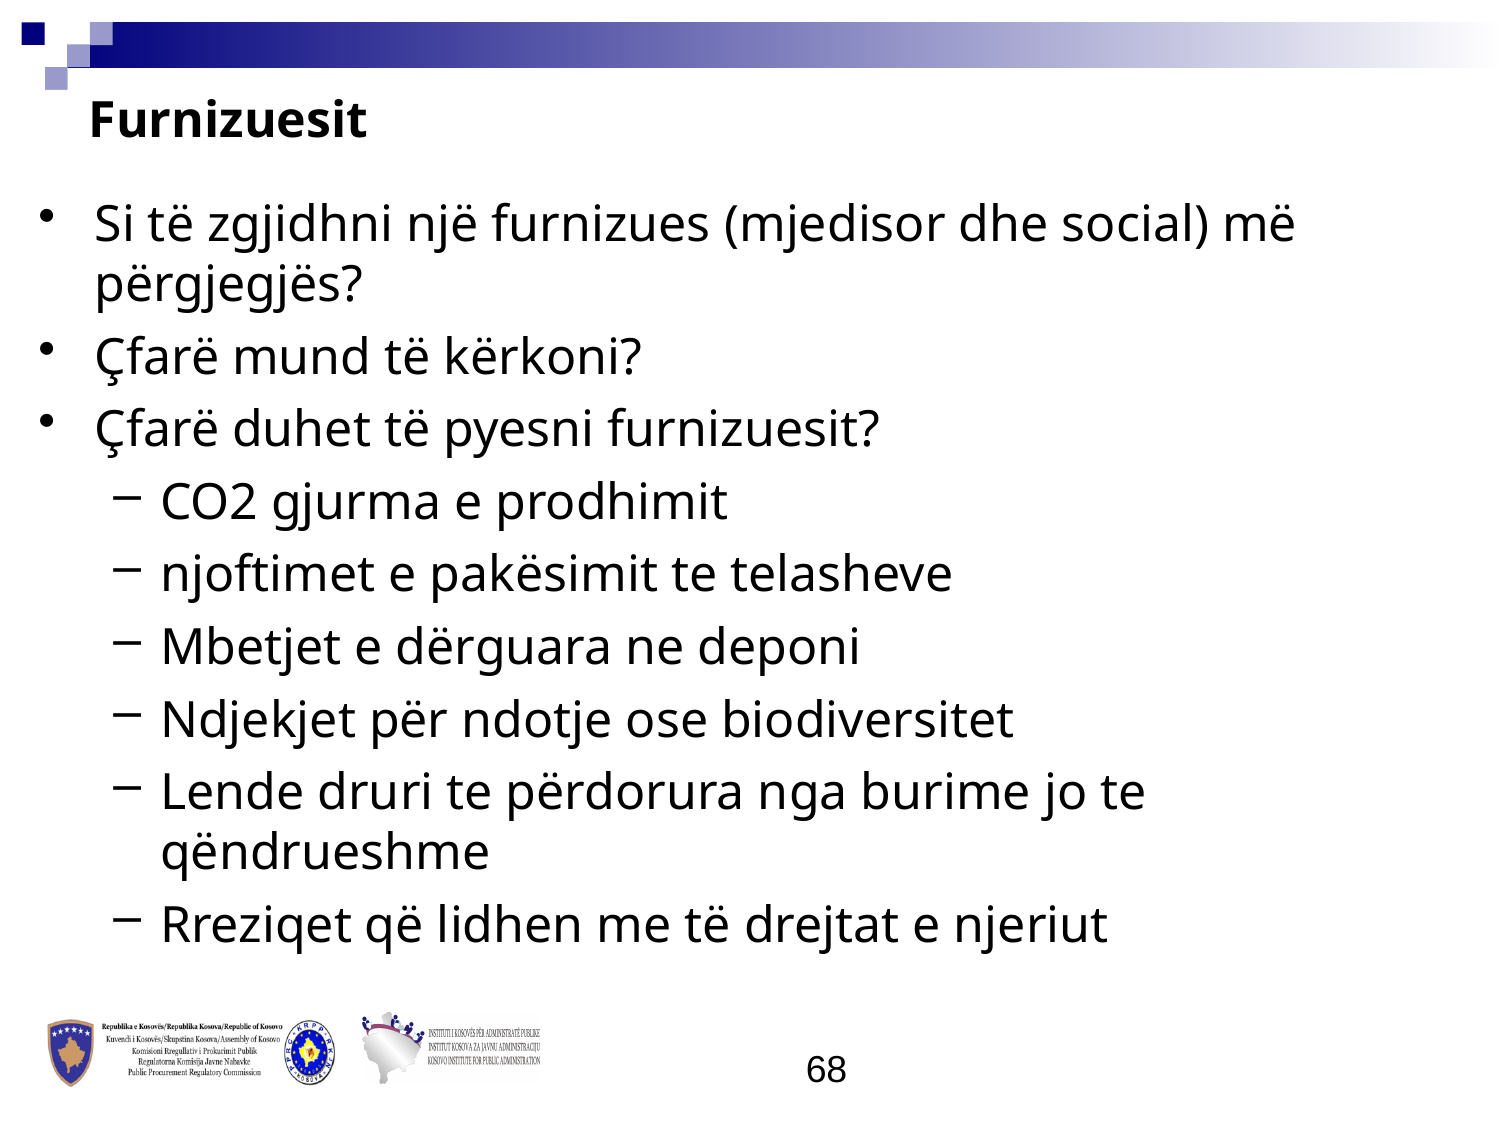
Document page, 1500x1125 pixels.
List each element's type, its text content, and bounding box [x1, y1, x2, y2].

list Si të zgjidhni një furnizues (mjedisor dhe social) më përgjegjës? Çfarë mund të kërkoni? Çfarë duhet të pyesni furnizuesit? CO2 gjurma e prodhimit njoftimet e pakësimit te telasheve Mbetjet e dërguara ne deponi Ndjekjet për ndotje ose biodiversitet Lende druri te përdorura nga burime jo te qëndrueshme Rreziqet që lidhen me të drejtat e njeriut [23, 184, 1483, 960]
picture [362, 1012, 540, 1084]
picture [37, 1012, 345, 1096]
title Furnizuesit [54, 80, 403, 184]
